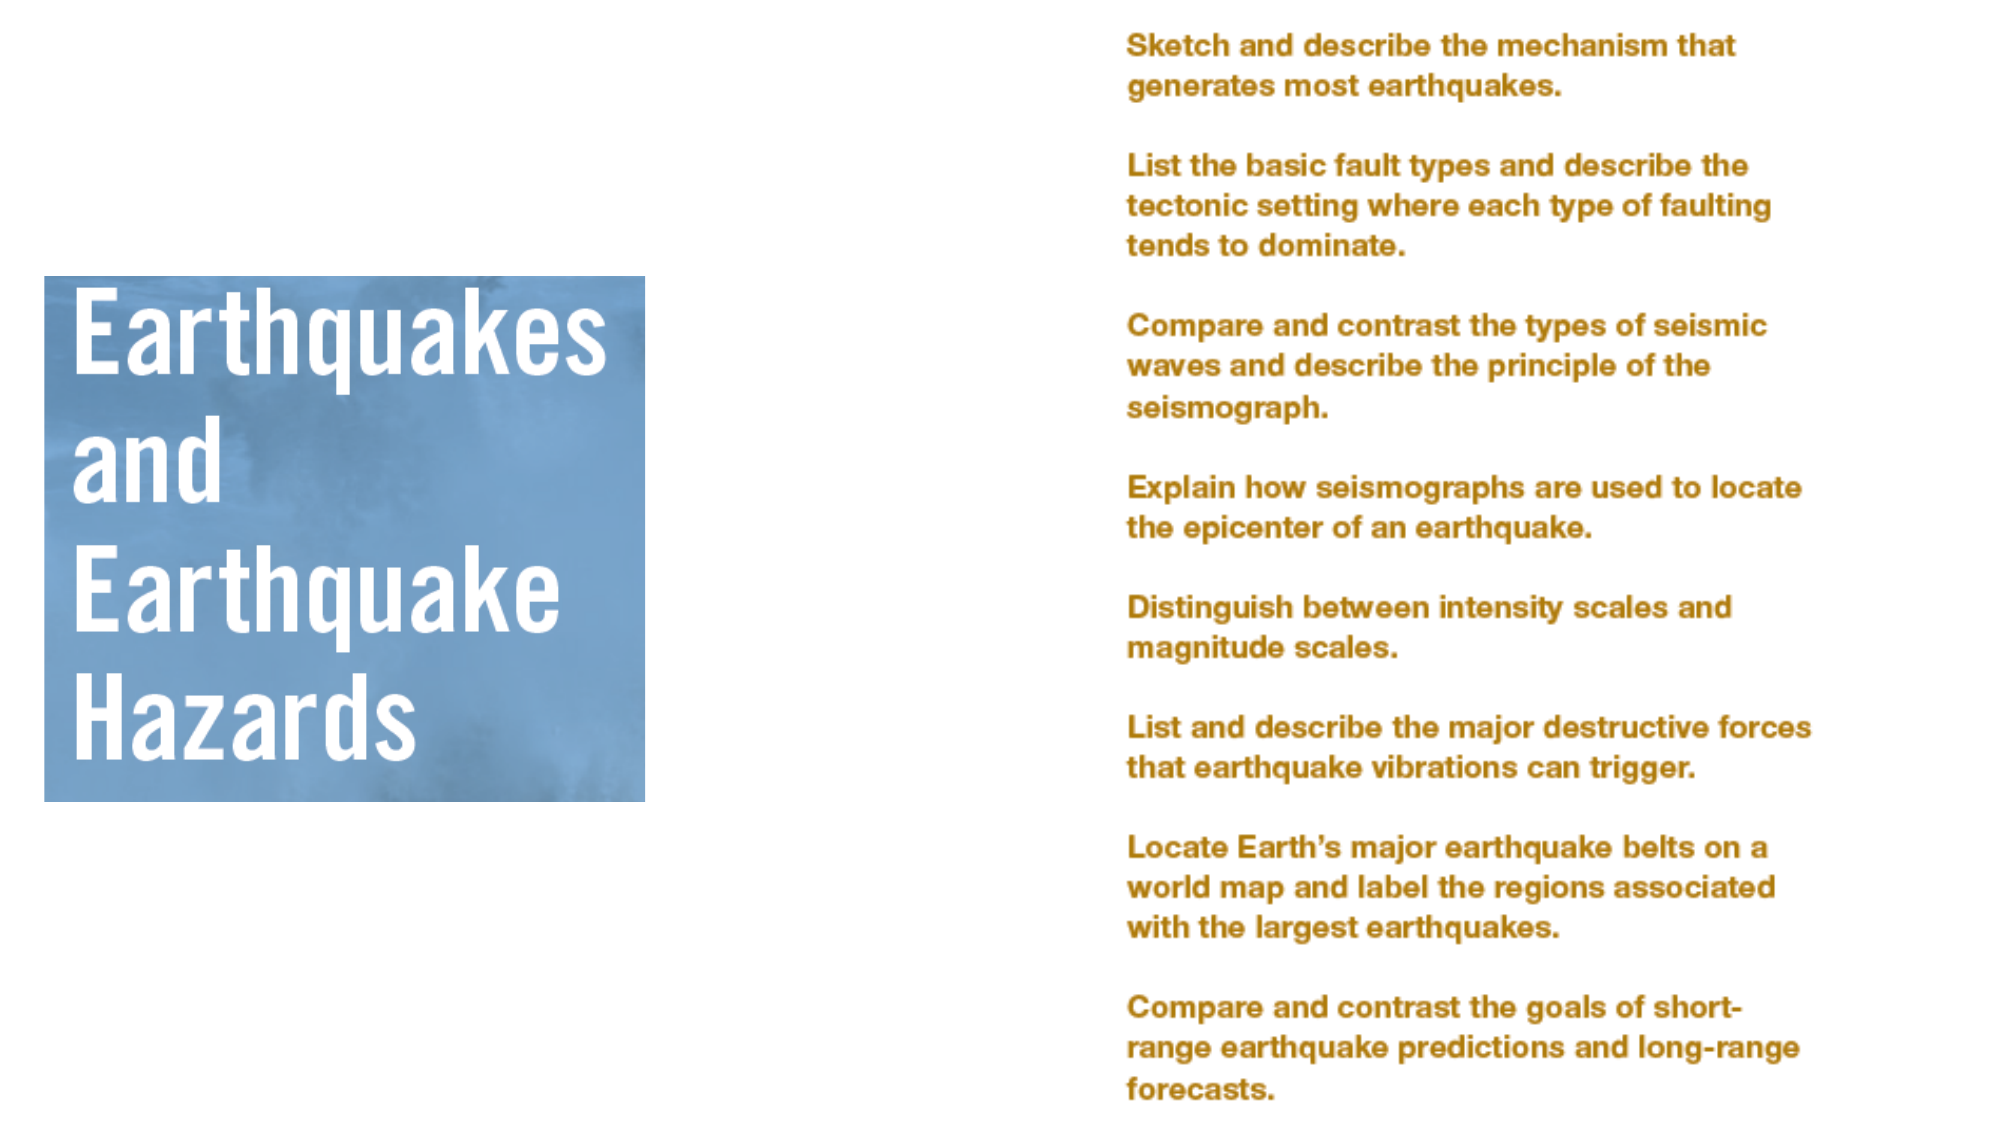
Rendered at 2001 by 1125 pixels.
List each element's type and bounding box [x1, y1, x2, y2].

picture [1117, 23, 1849, 1125]
picture [44, 276, 646, 802]
